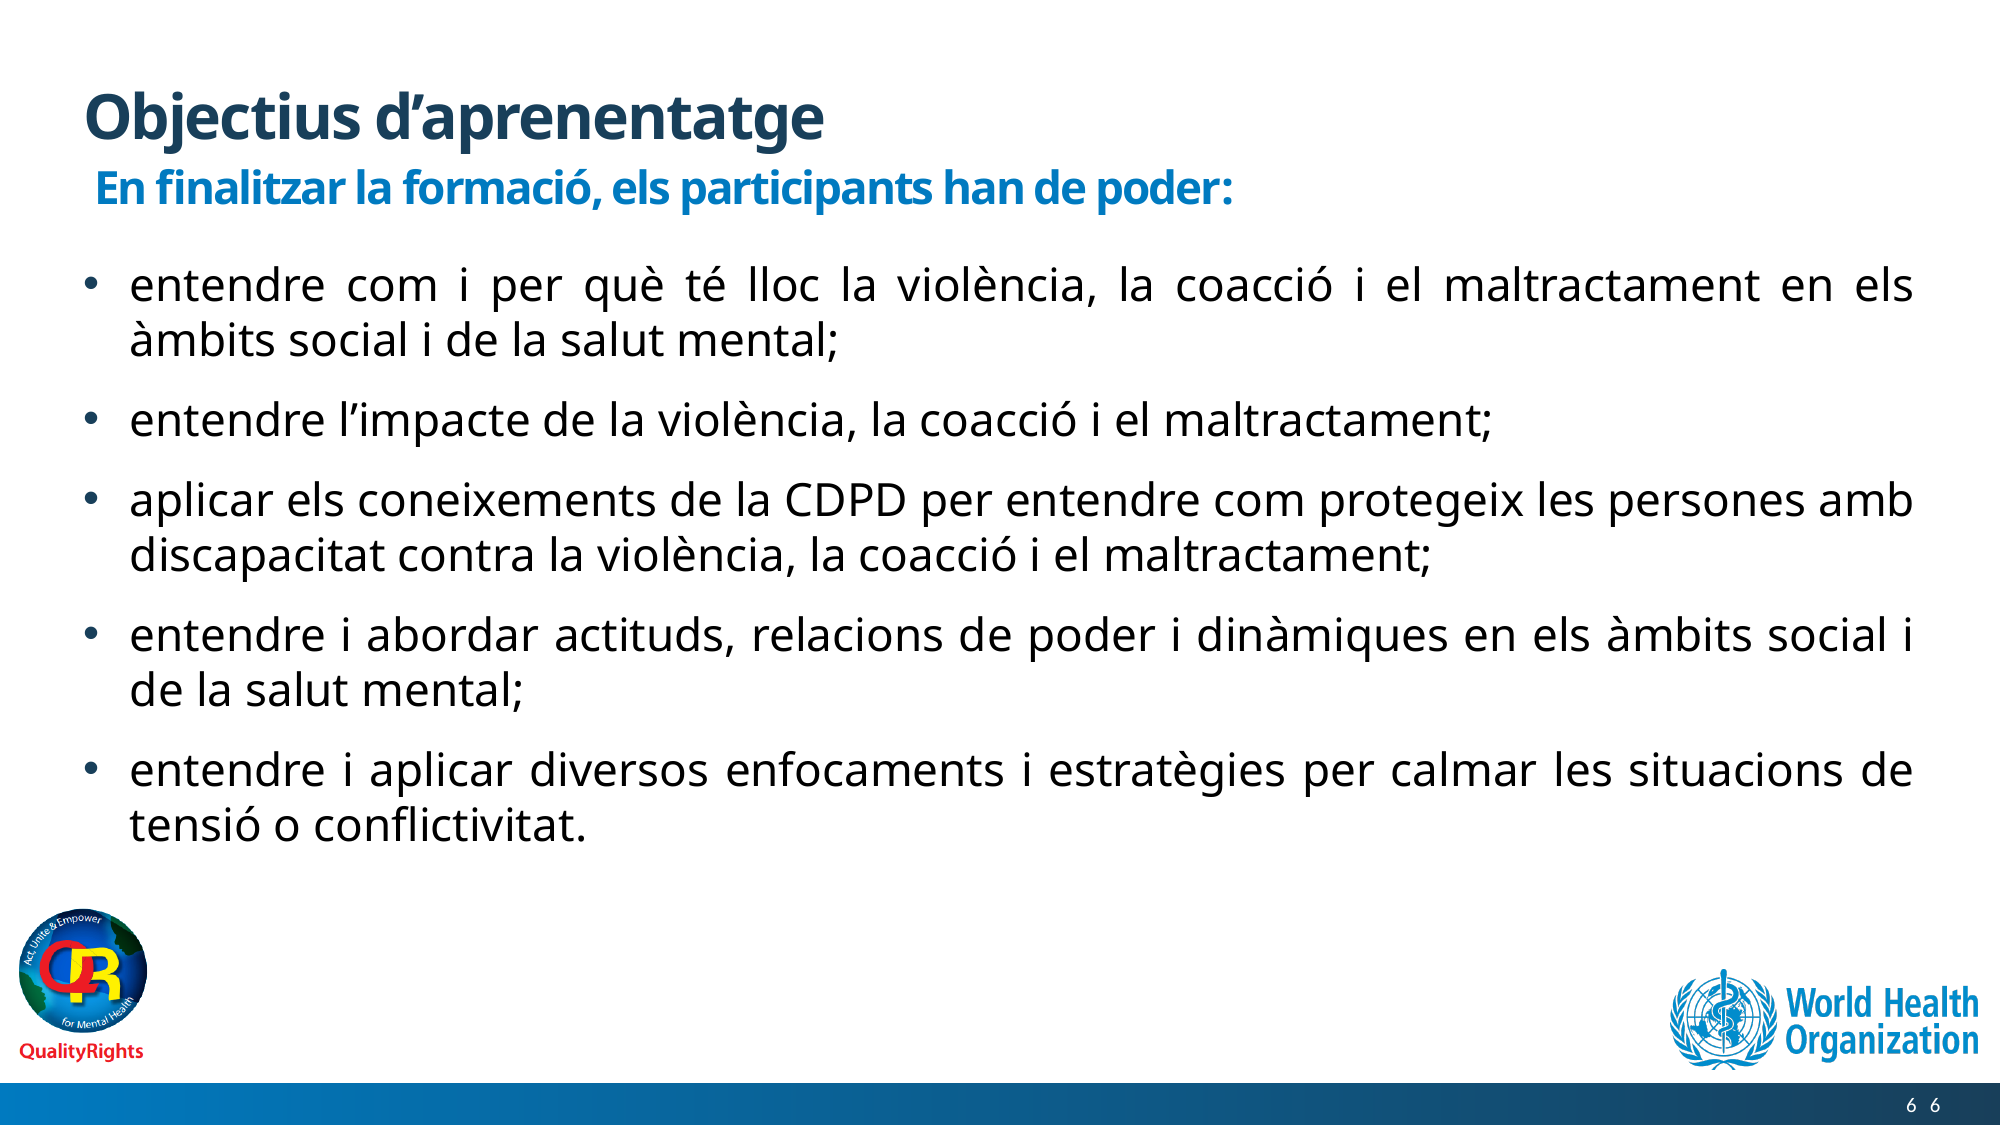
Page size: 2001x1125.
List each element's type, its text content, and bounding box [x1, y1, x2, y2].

picture [1678, 1024, 1682, 1034]
slide_number 6 [1646, 1086, 1917, 1122]
list entendre com i per què té lloc la violència, la coacció i el maltractament en els àmbits social i de la salut mental; entendre l’impacte de la violència, la coacció i el maltractament; aplicar els coneixements de la CDPD per entendre com protegeix les persones amb discapacitat contra la violència, la coacció i el maltractament; entendre i abordar actituds, relacions de poder i dinàmiques en els àmbits social i de la salut mental; entendre i aplicar diversos enfocaments i estratègies per calmar les situacions de tensió o conflictivitat. [83, 247, 1917, 987]
picture [1725, 1040, 1747, 1054]
picture [1711, 1021, 1722, 1029]
picture [1860, 1000, 1865, 1013]
picture [1670, 987, 1680, 1011]
picture [1700, 987, 1711, 992]
picture [1805, 987, 1811, 1003]
list En finalitzar la formació, els participants han de poder: [94, 155, 1928, 215]
picture [1730, 969, 1978, 1070]
picture [1682, 987, 1766, 1060]
picture [1670, 1029, 1716, 1070]
picture [1726, 988, 1733, 999]
title Objectius d’aprenentatge [83, 83, 1690, 154]
picture [1716, 1064, 1731, 1070]
picture [1791, 987, 1798, 1005]
picture [0, 891, 162, 1076]
picture [1891, 987, 1897, 999]
